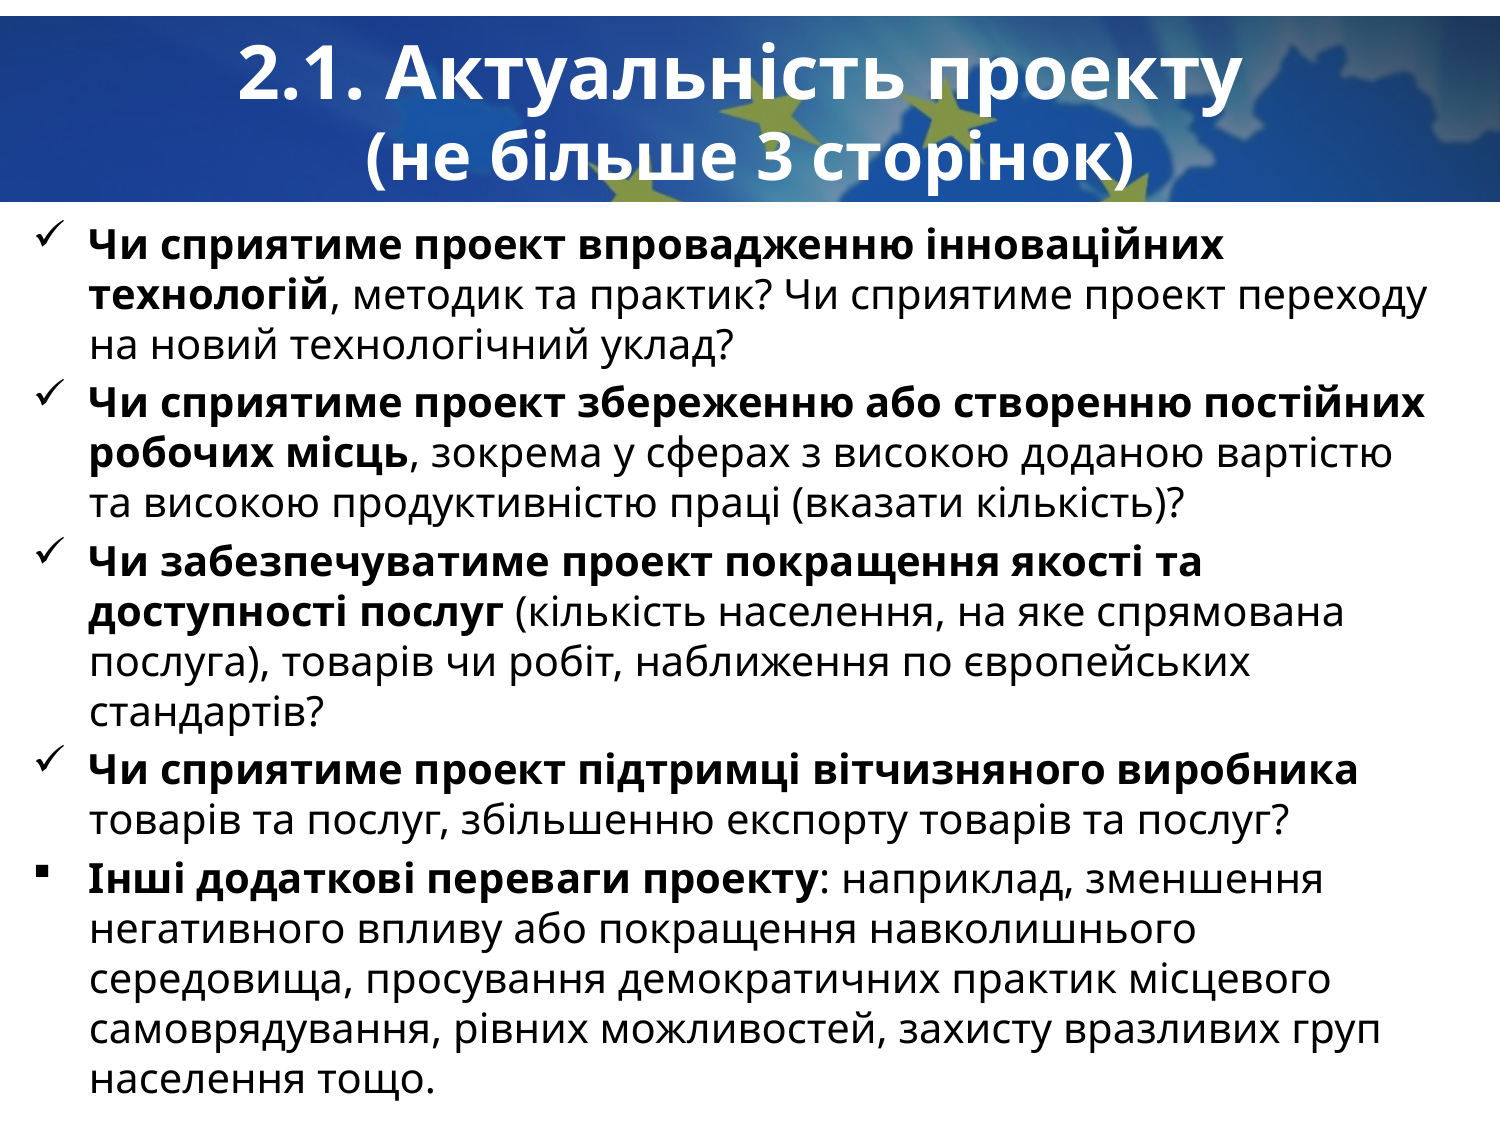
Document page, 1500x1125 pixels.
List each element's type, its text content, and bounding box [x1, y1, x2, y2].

picture [0, 6, 1500, 202]
list Чи сприятиме проект впровадженню інноваційних технологій, методик та практик? Чи сприятиме проект переходу на новий технологічний уклад? Чи сприятиме проект збереженню або створенню постійних робочих місць, зокрема у сферах з високою доданою вартістю та високою продуктивністю праці (вказати кількість)? Чи забезпечуватиме проект покращення якості та доступності послуг (кількість населення, на яке спрямована послуга), товарів чи робіт, наближення по європейських стандартів? Чи сприятиме проект підтримці вітчизняного виробника товарів та послуг, збільшенню експорту товарів та послуг? Інші додаткові переваги проекту: наприклад, зменшення негативного впливу або покращення навколишнього середовища, просування демократичних практик місцевого самоврядування, рівних можливостей, захисту вразливих груп населення тощо. [17, 210, 1447, 953]
